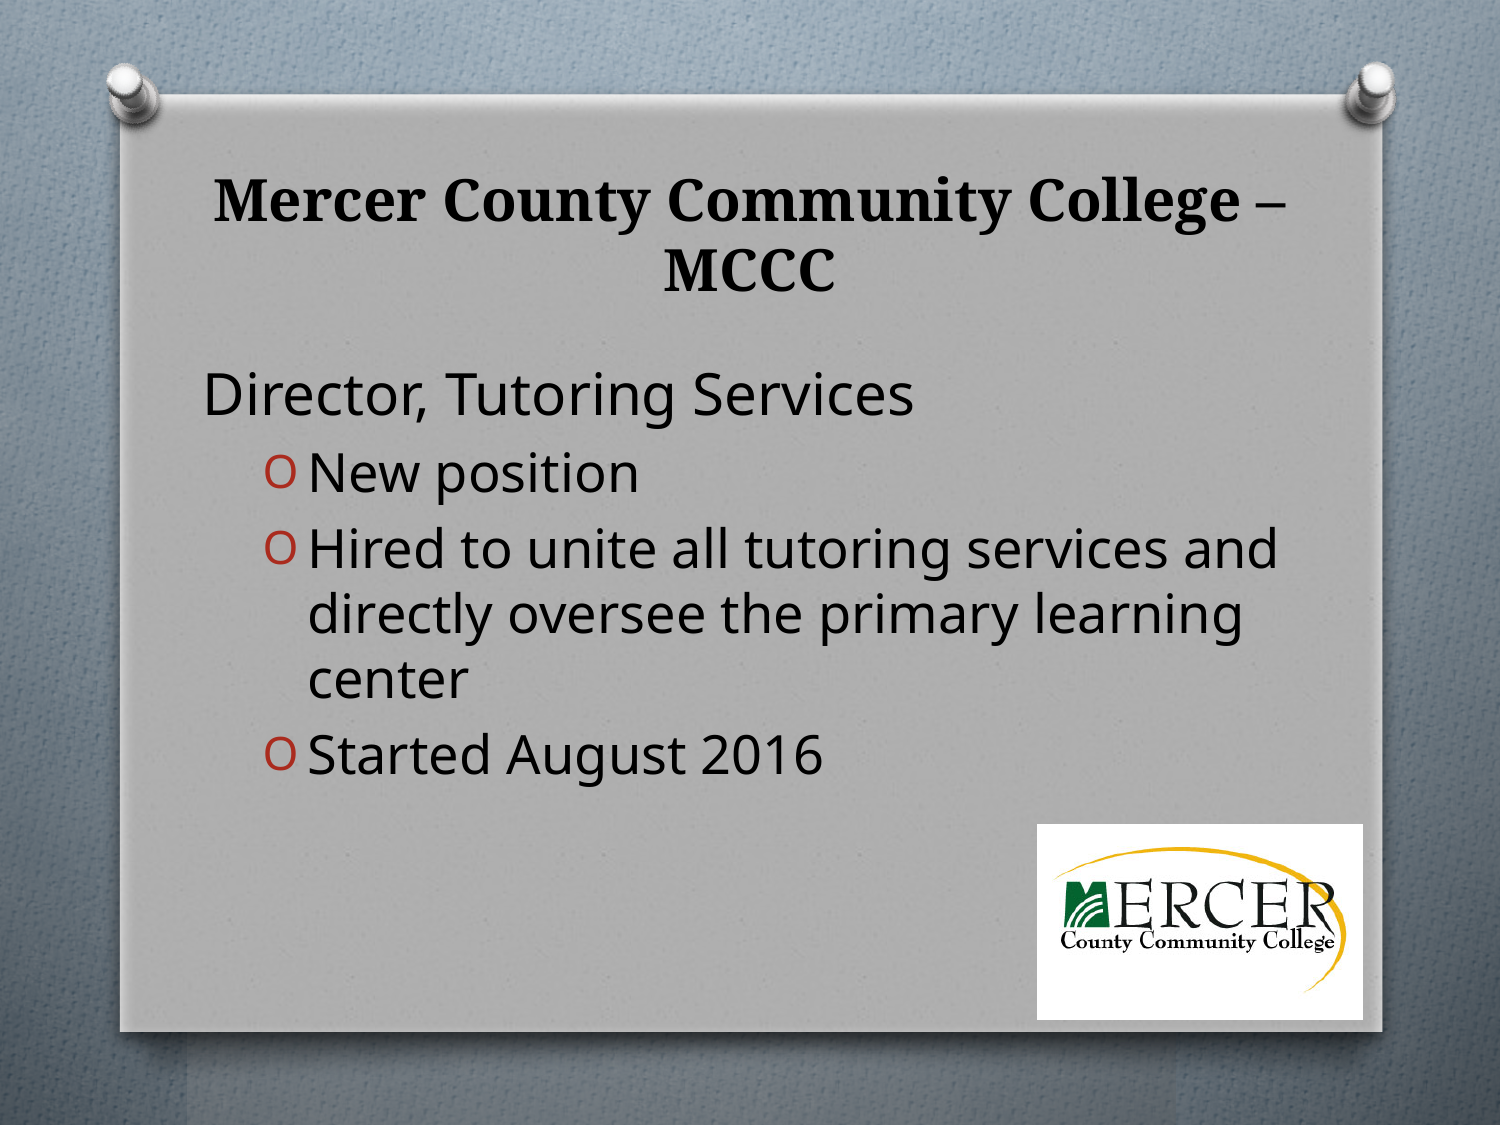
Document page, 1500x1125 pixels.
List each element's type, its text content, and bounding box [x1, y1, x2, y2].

list Director, Tutoring Services New position Hired to unite all tutoring services and directly oversee the primary learning center Started August 2016 [187, 350, 1300, 875]
picture [1317, 35, 1439, 152]
picture [75, 29, 198, 143]
title Mercer County Community College – MCCC [137, 134, 1363, 332]
picture [1037, 824, 1363, 1021]
